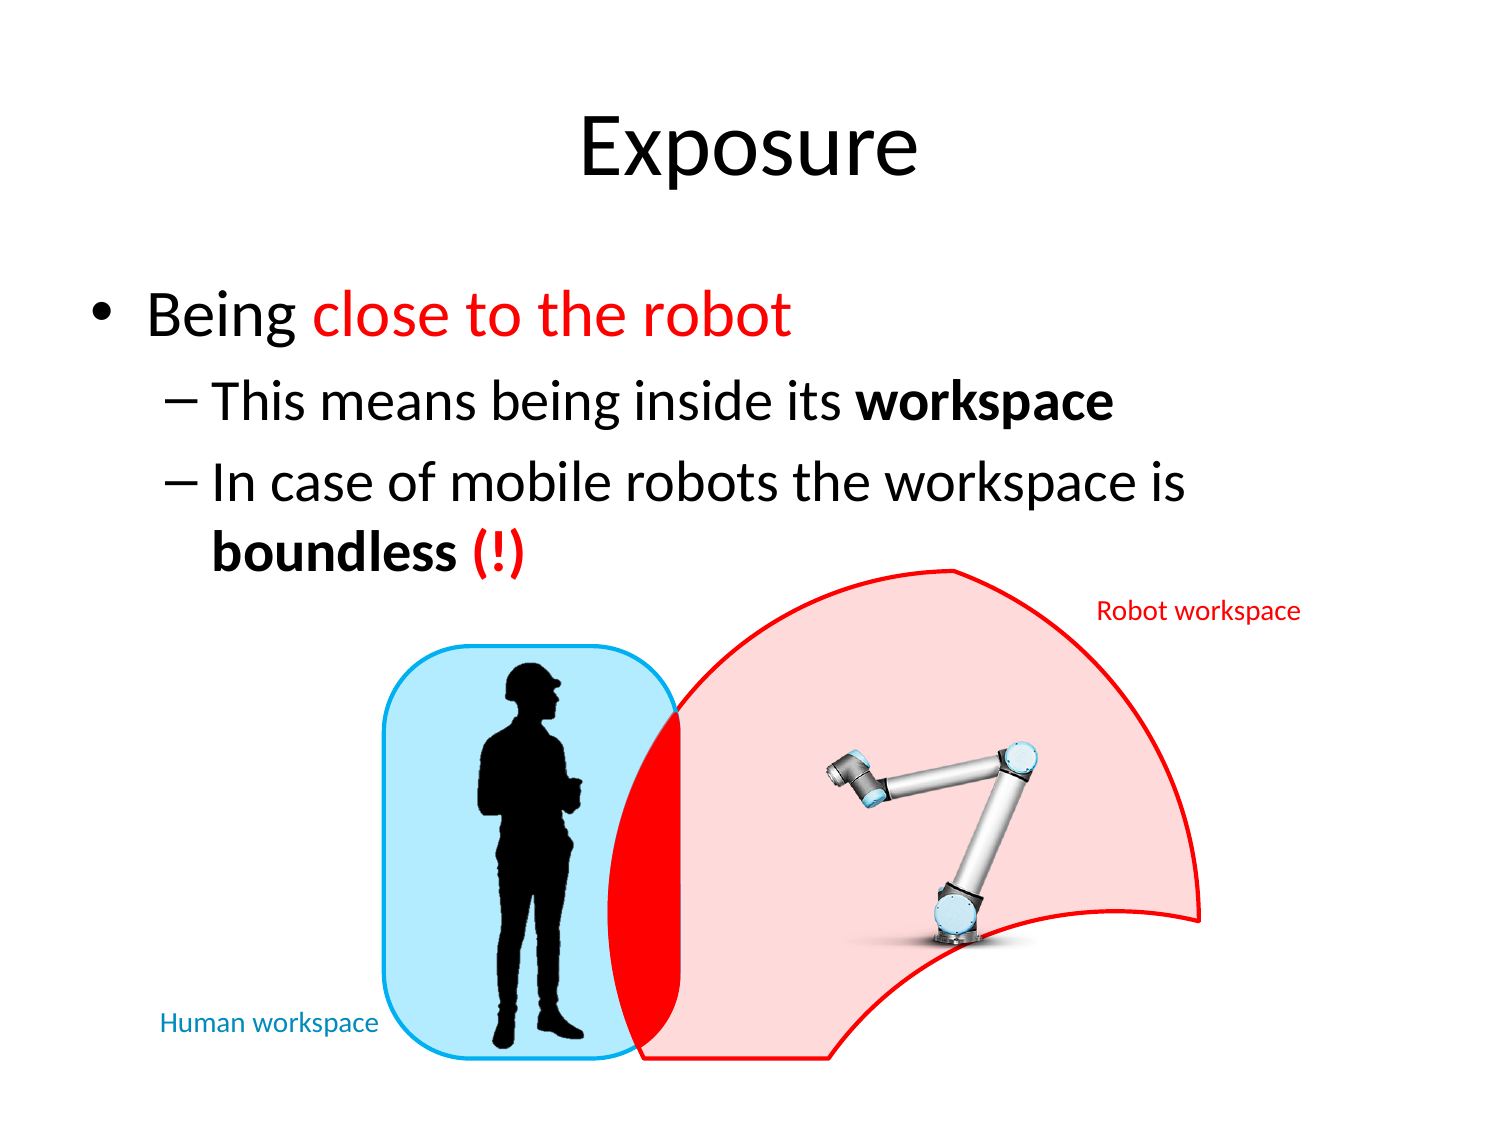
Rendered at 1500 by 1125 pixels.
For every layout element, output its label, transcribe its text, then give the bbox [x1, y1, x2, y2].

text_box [383, 570, 1200, 1059]
text_box Robot workspace [1204, 583, 1317, 634]
list Being close to the robot This means being inside its workspace In case of mobile robots the workspace is boundless (!) [75, 262, 1425, 1005]
title Exposure [75, 45, 1425, 233]
text_box Human workspace [145, 996, 378, 1047]
